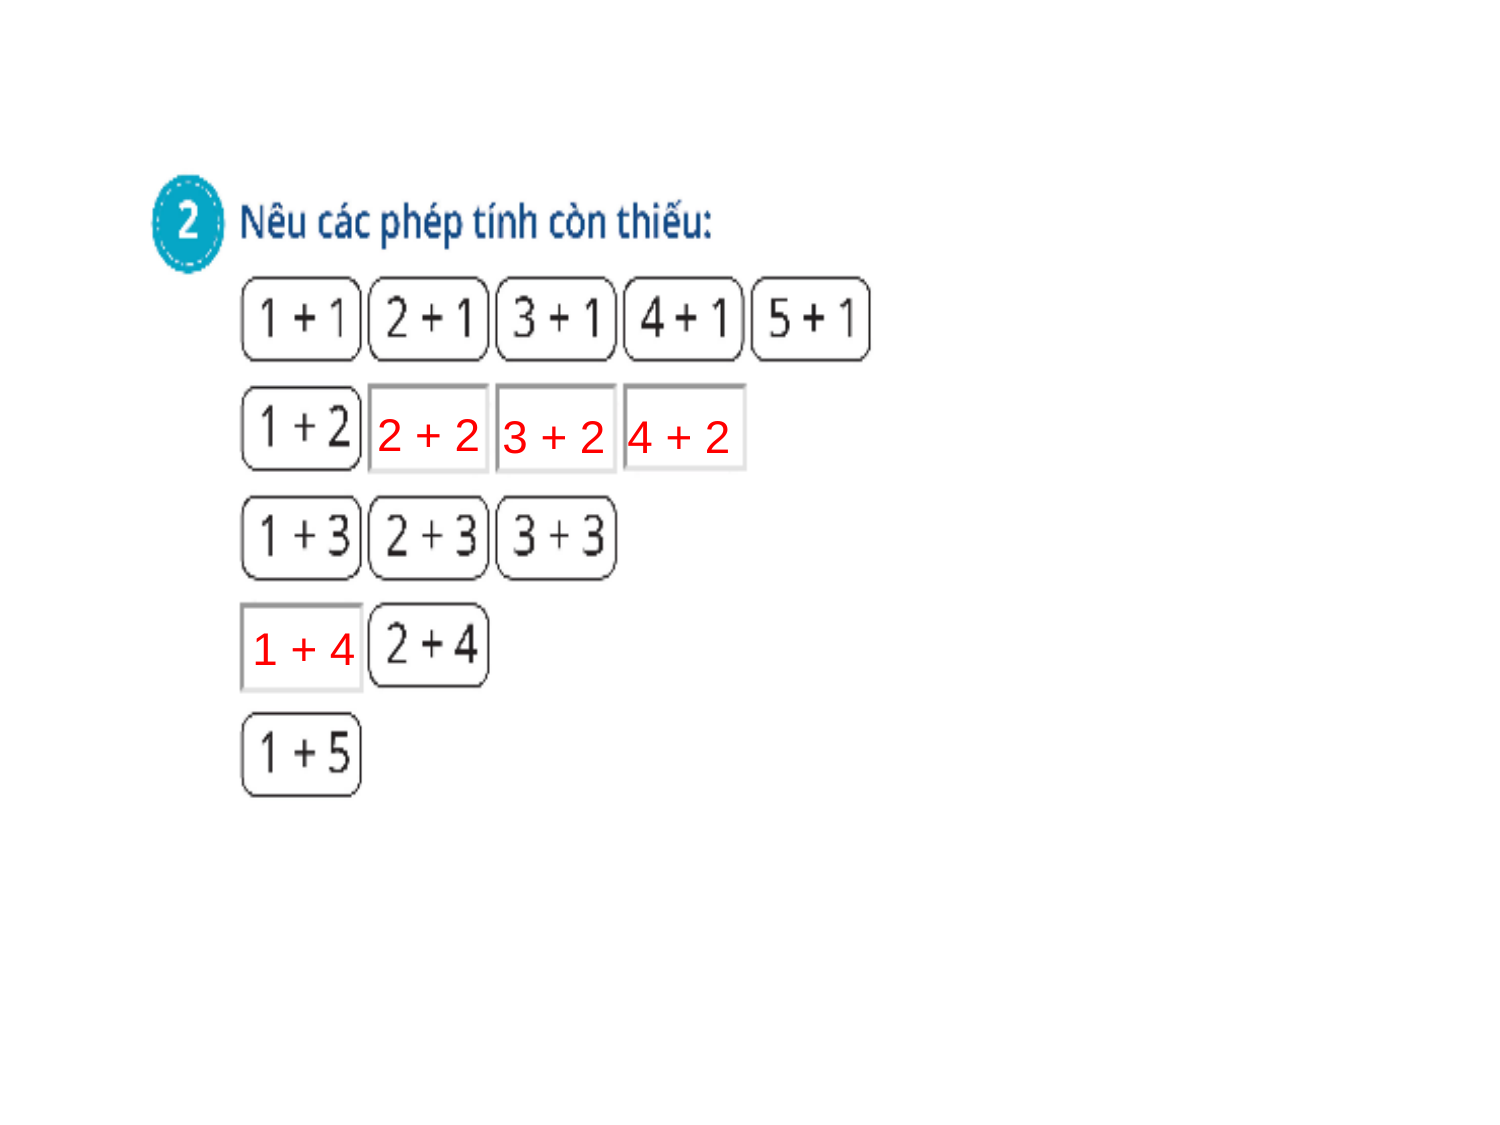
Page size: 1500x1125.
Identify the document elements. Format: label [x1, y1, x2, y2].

picture [62, 124, 1380, 851]
